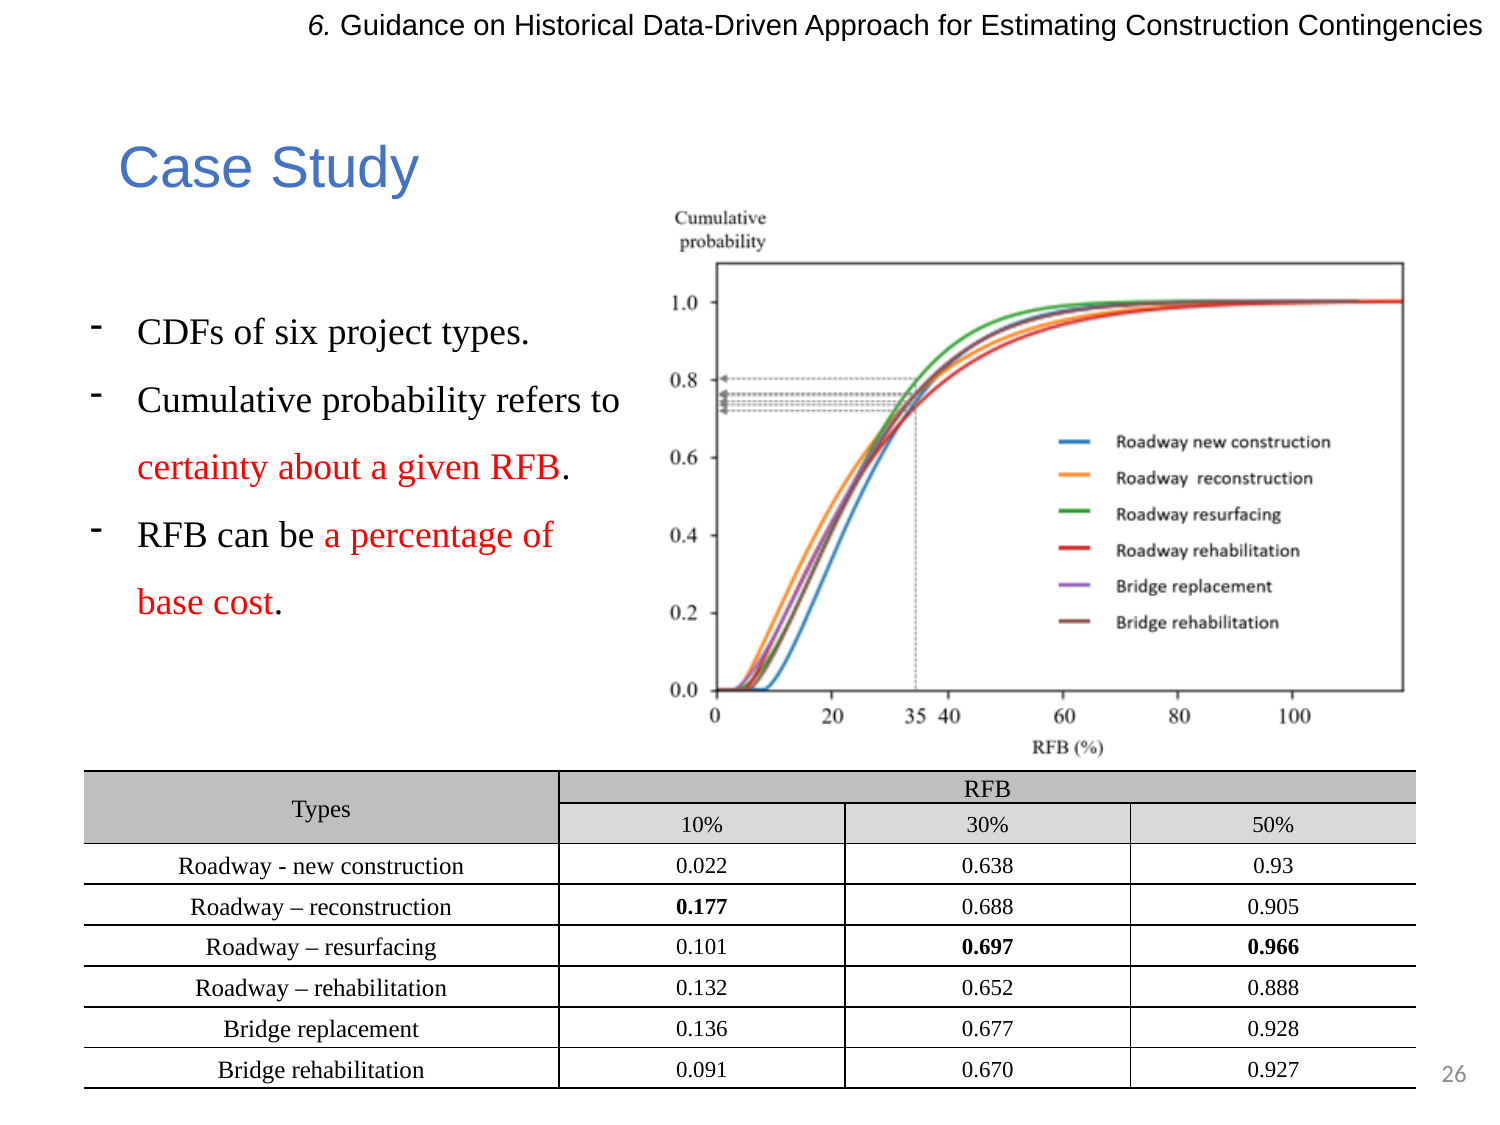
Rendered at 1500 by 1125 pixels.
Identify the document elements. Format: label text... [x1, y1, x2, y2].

table_cell Bridge rehabilitation [84, 1048, 558, 1087]
table_cell 0.688 [846, 885, 1130, 924]
table_cell 0.101 [560, 926, 844, 965]
table_header RFB [560, 772, 1416, 802]
table_cell 0.888 [1131, 967, 1416, 1006]
table_cell 50% [1131, 804, 1416, 843]
text_box CDFs of six project types. Cumulative probability refers to certainty about a given RFB. RFB can be a percentage of base cost. [75, 277, 637, 630]
table_cell Roadway – reconstruction [84, 885, 558, 924]
table_cell 0.638 [846, 844, 1130, 883]
table_cell 30% [846, 804, 1130, 843]
table_cell 0.091 [560, 1048, 844, 1087]
table_cell 0.670 [846, 1048, 1130, 1087]
table_cell 10% [560, 804, 844, 843]
table_cell 0.966 [1131, 926, 1416, 965]
table_cell 0.677 [846, 1008, 1130, 1047]
text_box 6. Guidance on Historical Data-Driven Approach for Estimating Construction Contingencies [287, 2, 1500, 63]
table_cell Roadway – resurfacing [84, 926, 558, 965]
title Case Study [103, 59, 1397, 278]
table_cell 0.177 [560, 885, 844, 924]
table_cell 0.927 [1131, 1048, 1416, 1087]
slide_number 26 [1144, 1042, 1482, 1103]
table_cell Roadway - new construction [84, 844, 558, 883]
table_cell Bridge replacement [84, 1008, 558, 1047]
table_header Types [84, 772, 558, 843]
picture [656, 199, 1417, 771]
table_cell 0.136 [560, 1008, 844, 1047]
table_cell 0.652 [846, 967, 1130, 1006]
table_cell 0.93 [1131, 844, 1416, 883]
table_cell Roadway – rehabilitation [84, 967, 558, 1006]
table_cell 0.132 [560, 967, 844, 1006]
table_cell 0.022 [560, 844, 844, 883]
table_cell 0.905 [1131, 885, 1416, 924]
table_cell 0.697 [846, 926, 1130, 965]
table_cell 0.928 [1131, 1008, 1416, 1047]
